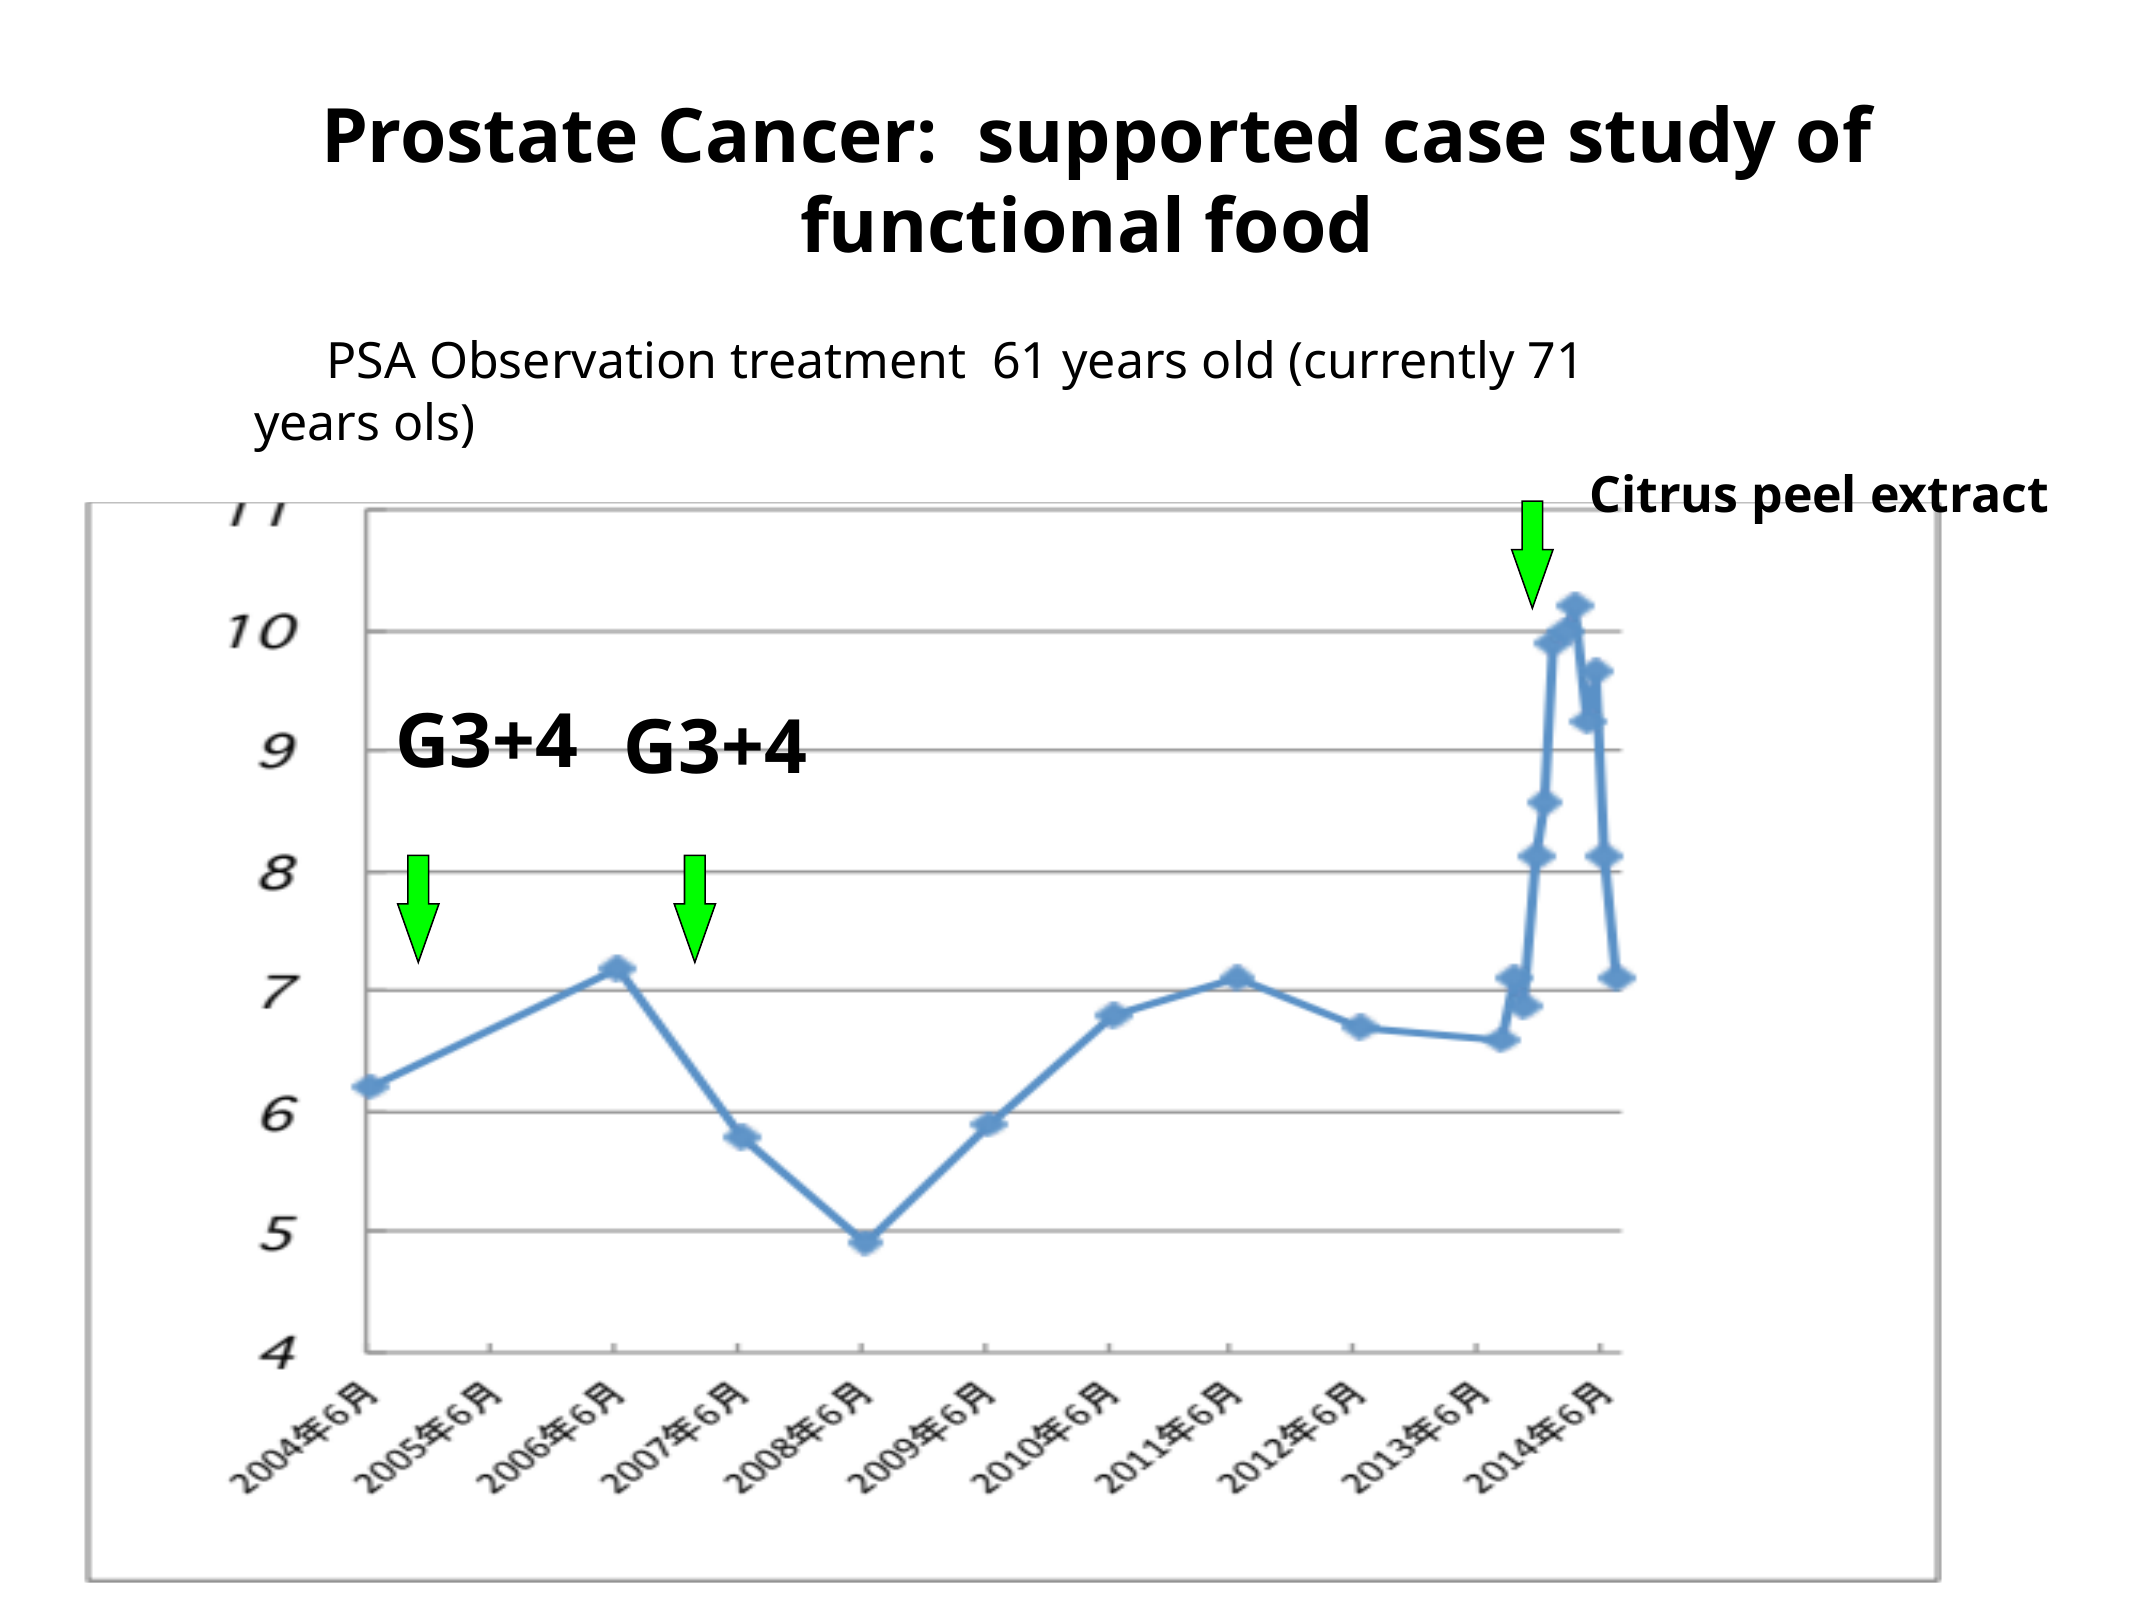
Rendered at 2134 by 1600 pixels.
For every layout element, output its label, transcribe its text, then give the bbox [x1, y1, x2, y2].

title Prostate Cancer: supported case study of functional food [155, 43, 2039, 313]
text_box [0, 500, 2038, 1600]
list PSA Observation treatment 61 years old (currently 71 years ols) [253, 311, 1679, 460]
text_box Citrus peel extract [1574, 454, 2064, 530]
